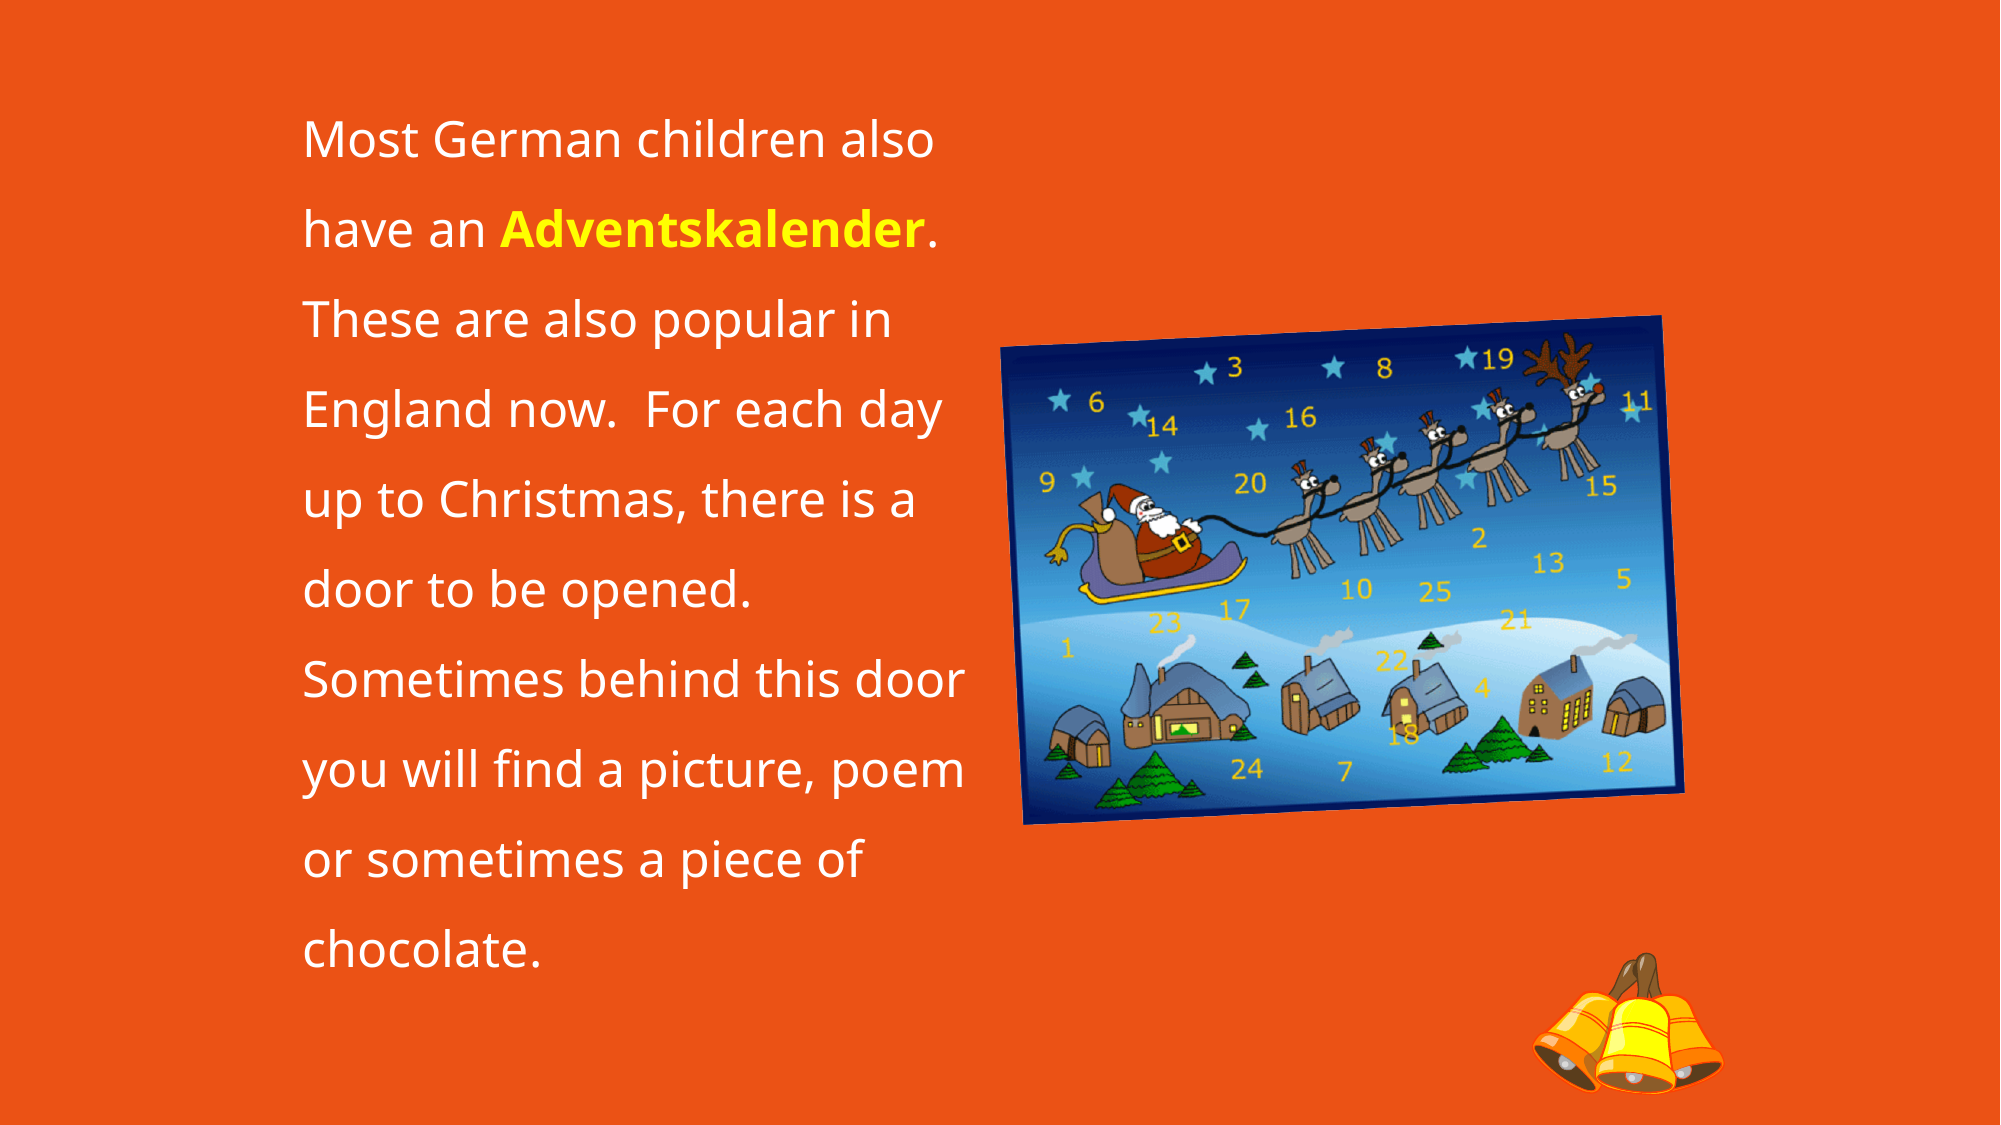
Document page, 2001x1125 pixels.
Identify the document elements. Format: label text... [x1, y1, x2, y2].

picture [1023, 809, 1340, 824]
list Most German children also have an Adventskalender. These are also popular in England now. For each day up to Christmas, there is a door to be opened. Sometimes behind this door you will find a picture, poem or sometimes a piece of chocolate. [249, 70, 988, 1032]
picture [1001, 347, 1011, 555]
picture [1368, 315, 1662, 330]
picture [1674, 586, 1684, 793]
picture [1531, 952, 1726, 1096]
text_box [1011, 330, 1674, 809]
